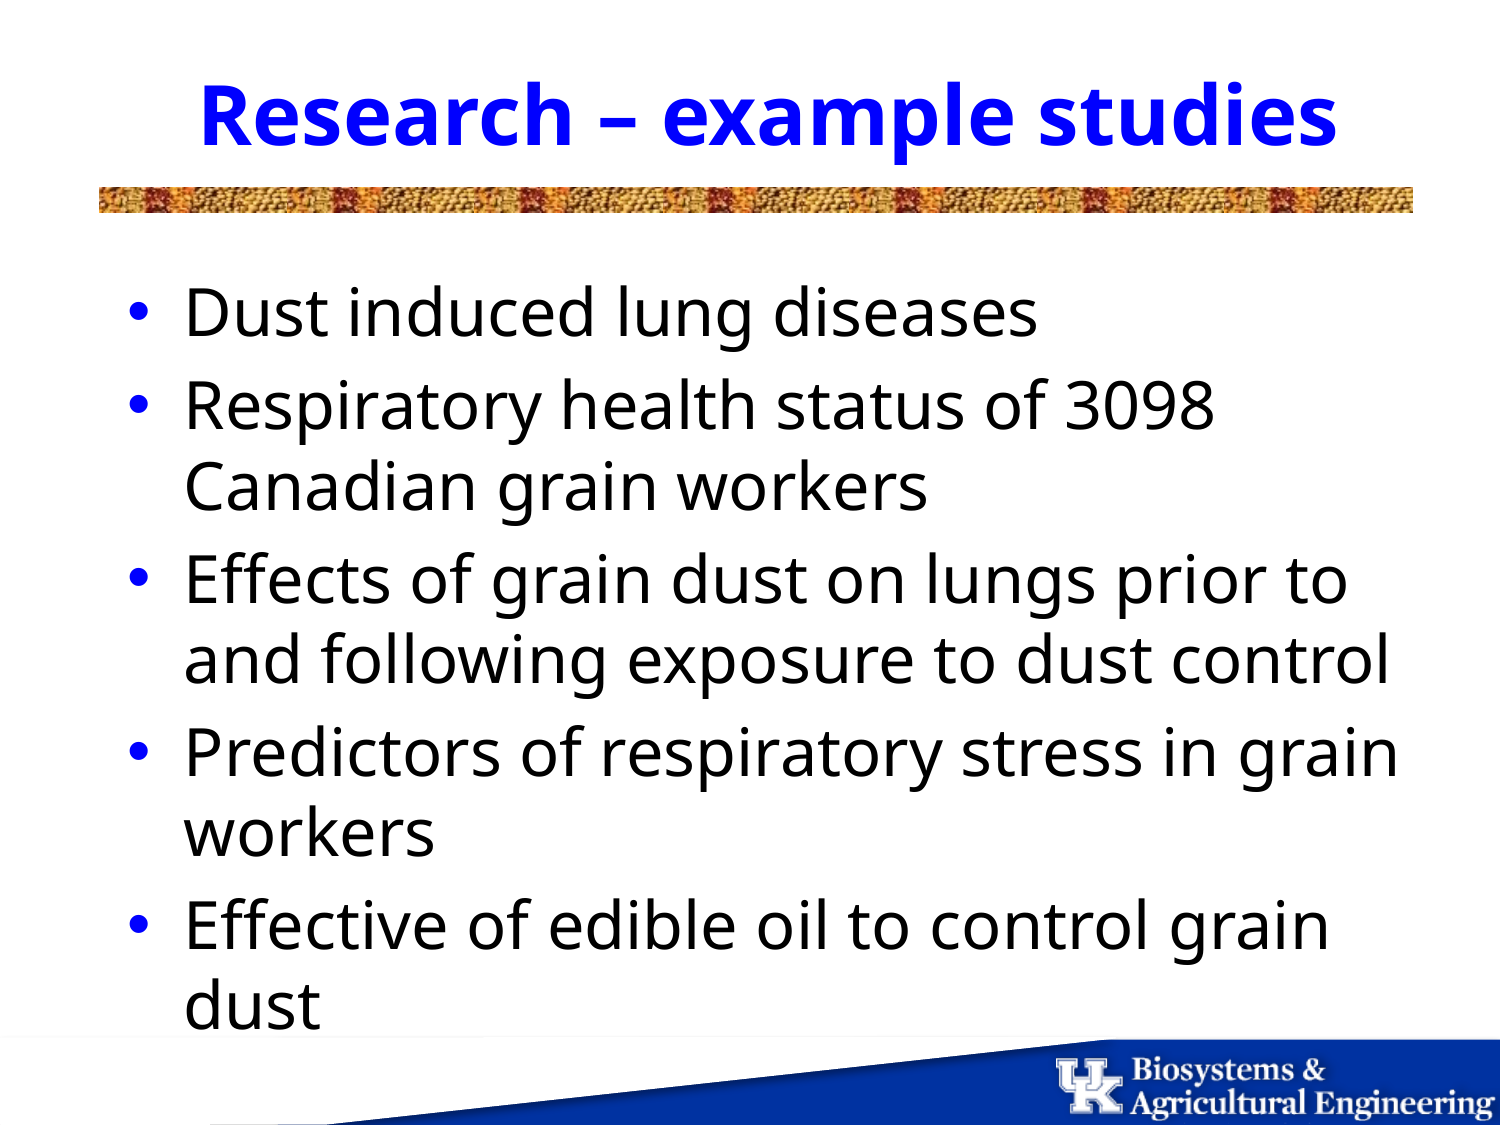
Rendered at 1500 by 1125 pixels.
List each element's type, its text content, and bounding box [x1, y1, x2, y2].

list Dust induced lung diseases Respiratory health status of 3098 Canadian grain workers Effects of grain dust on lungs prior to and following exposure to dust control Predictors of respiratory stress in grain workers Effective of edible oil to control grain dust [112, 262, 1438, 1025]
title Research – example studies [99, 37, 1438, 188]
picture [1056, 1052, 1500, 1124]
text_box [99, 187, 1413, 213]
